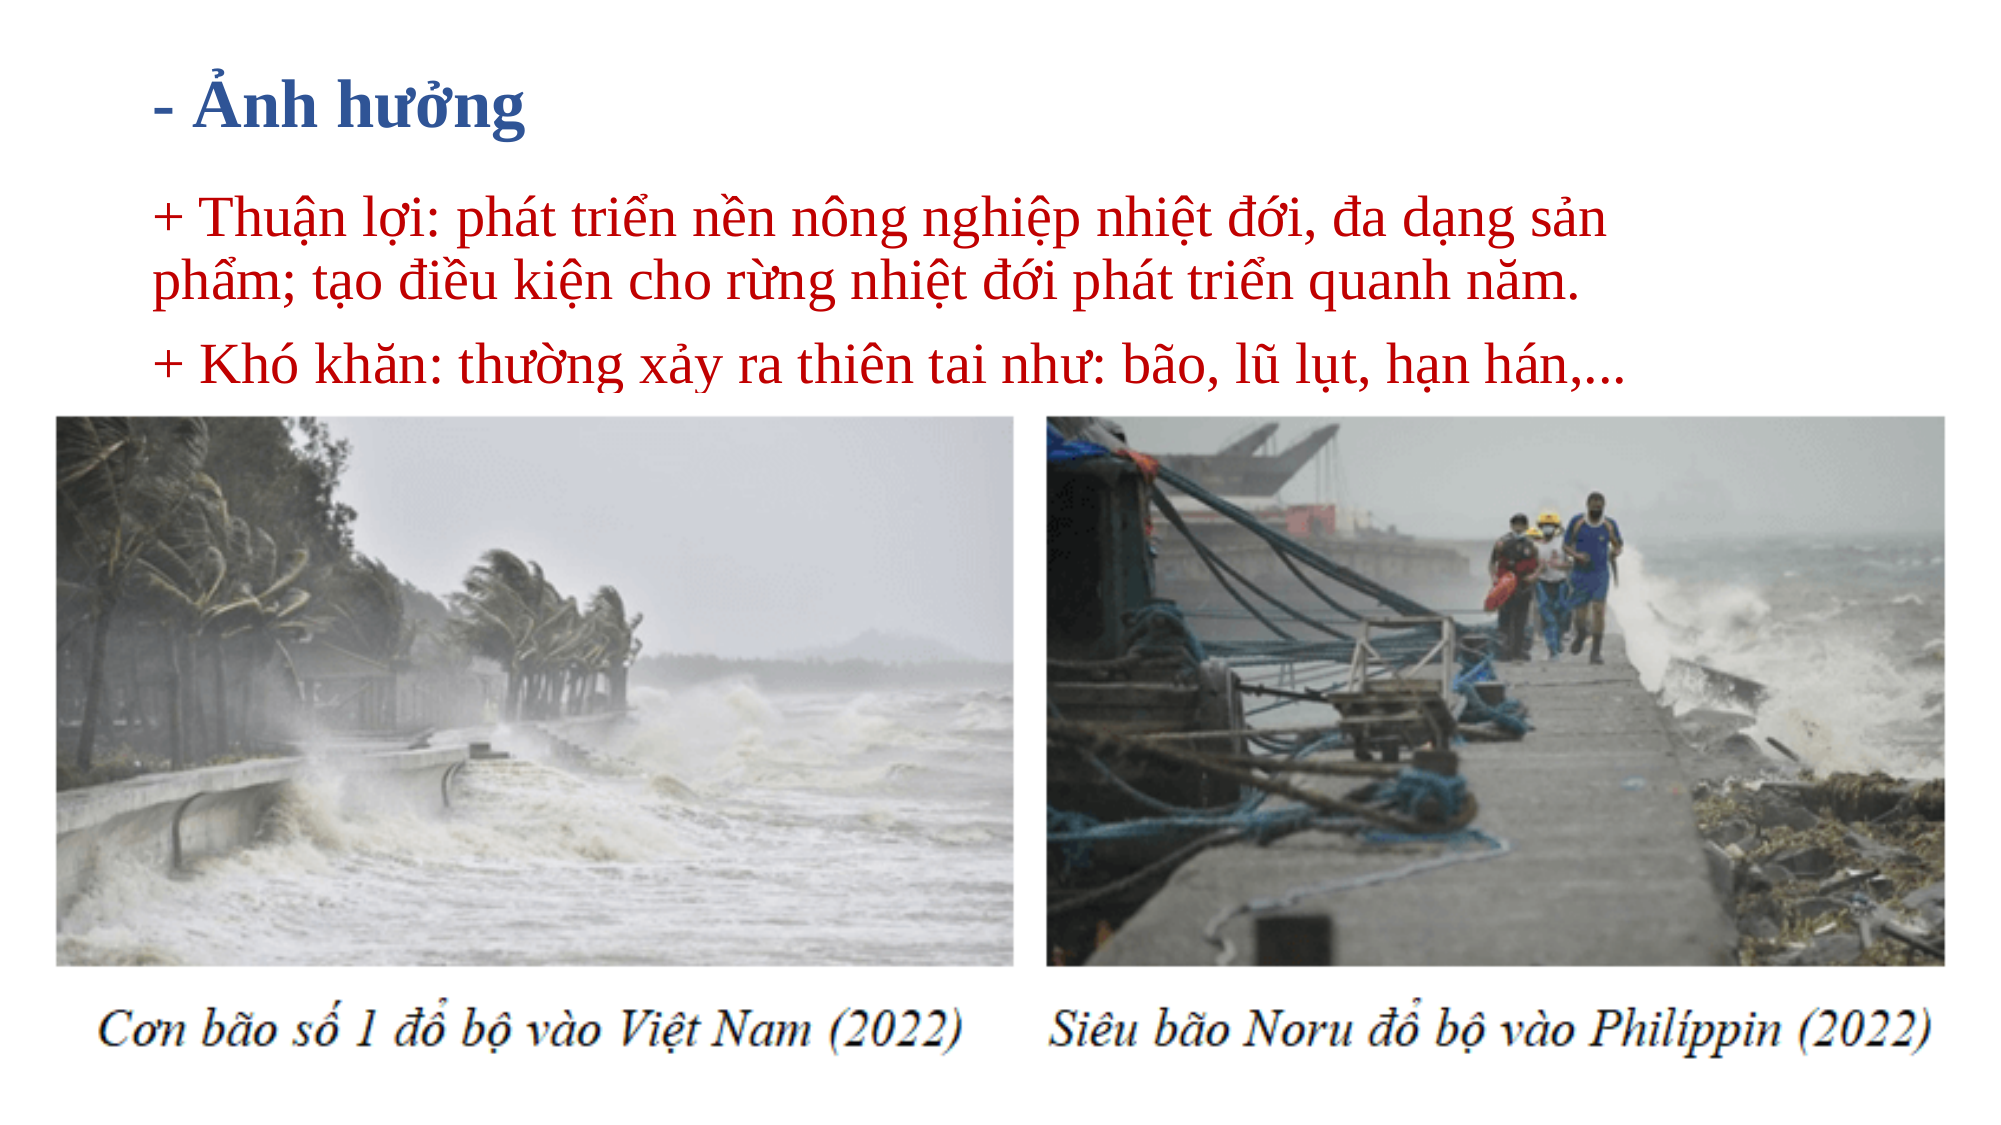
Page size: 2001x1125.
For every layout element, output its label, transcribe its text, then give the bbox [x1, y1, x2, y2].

picture [38, 393, 1962, 1066]
title - Ảnh hưởng [137, 59, 720, 150]
list + Thuận lợi: phát triển nền nông nghiệp nhiệt đới, đa dạng sản phẩm; tạo điều kiện cho rừng nhiệt đới phát triển quanh năm. + Khó khăn: thường xảy ra thiên tai như: bão, lũ lụt, hạn hán,... [137, 178, 1764, 393]
